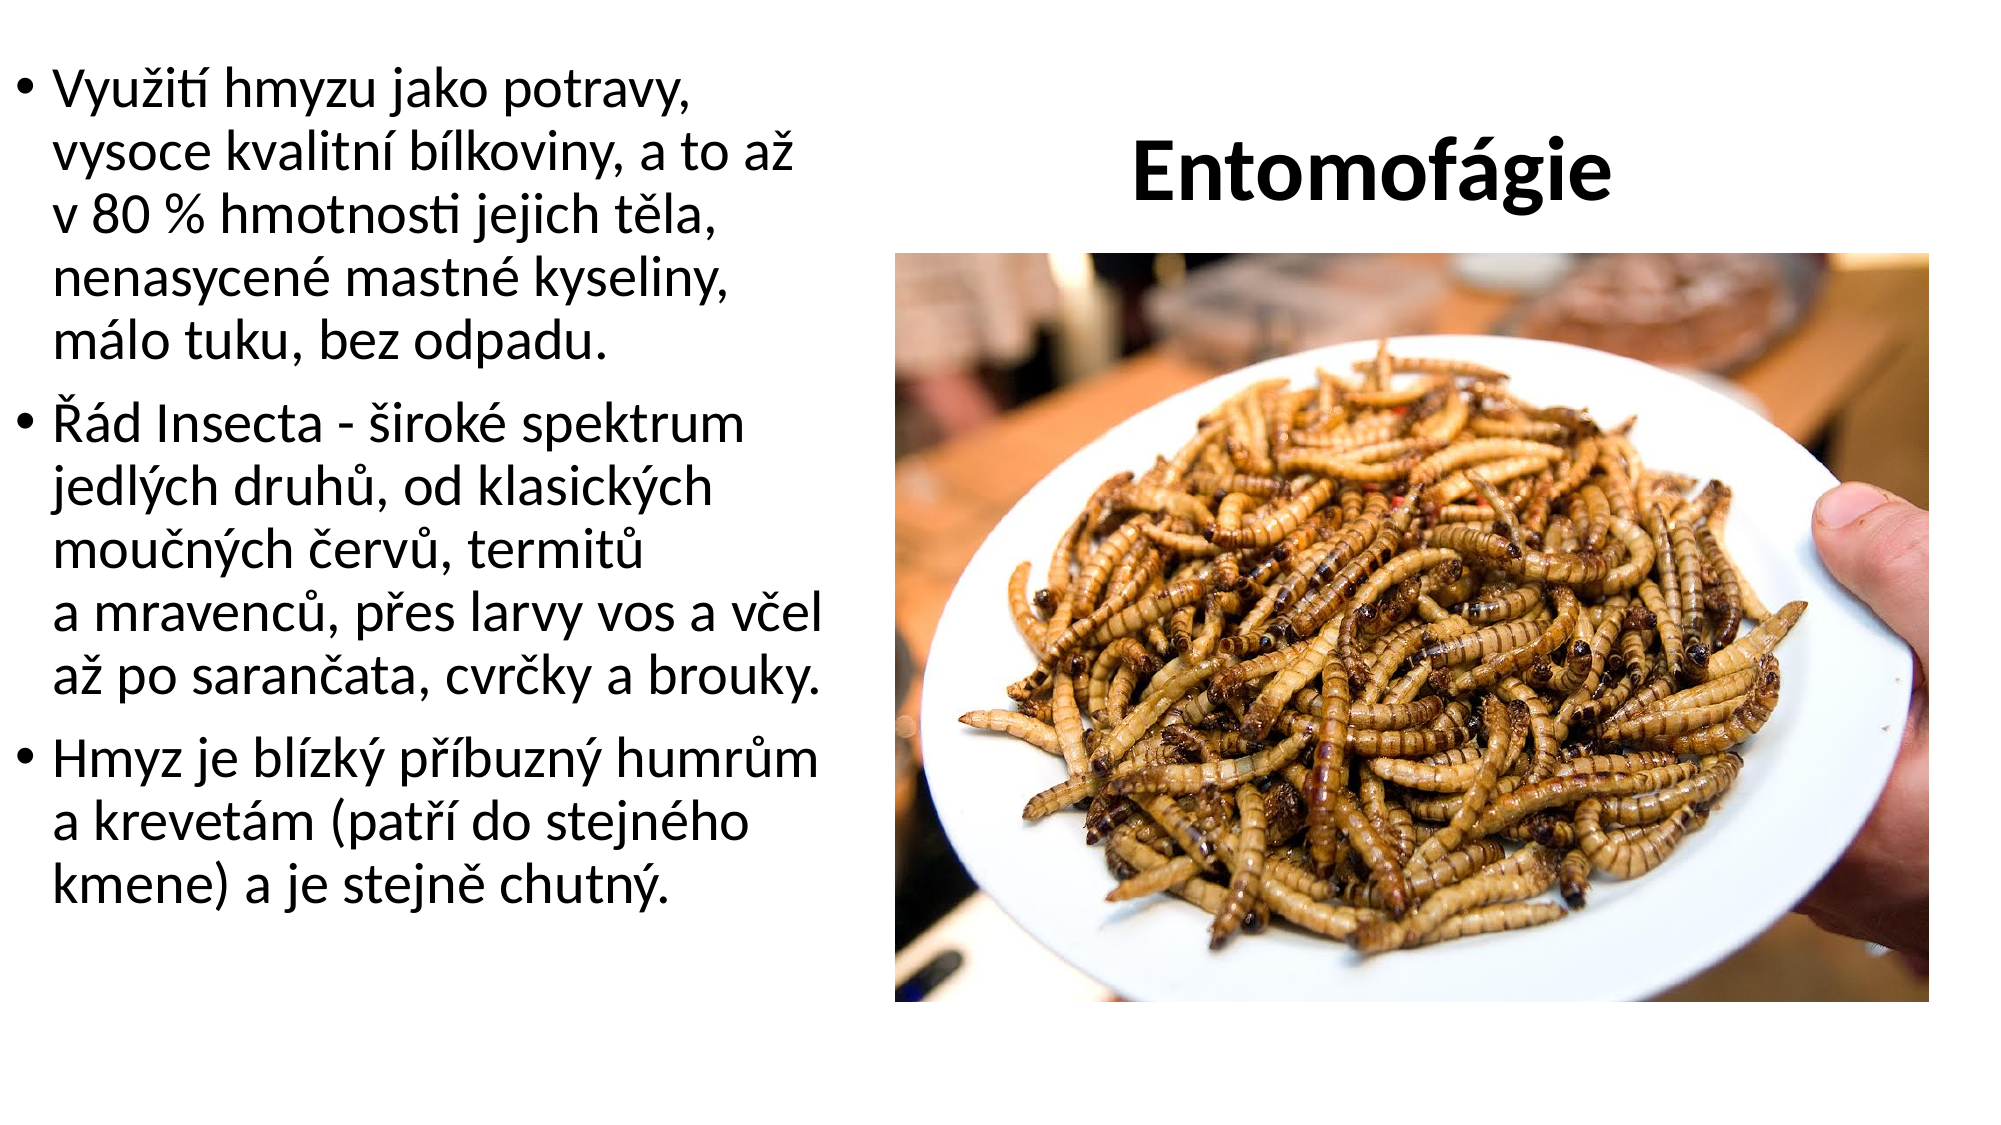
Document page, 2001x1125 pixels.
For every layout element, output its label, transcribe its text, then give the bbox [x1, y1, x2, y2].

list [895, 253, 1929, 1002]
title Entomofágie [876, 125, 1870, 313]
list Využití hmyzu jako potravy, vysoce kvalitní bílkoviny, a to až v 80 % hmotnosti jejich těla, nenasycené mastné kyseliny, málo tuku, bez odpadu. Řád Insecta - široké spektrum jedlých druhů, od klasických moučných červů, termitů a mravenců, přes larvy vos a včel až po sarančata, cvrčky a brouky. Hmyz je blízký příbuzný humrům a krevetám (patří do stejného kmene) a je stejně chutný. [0, 50, 843, 1125]
